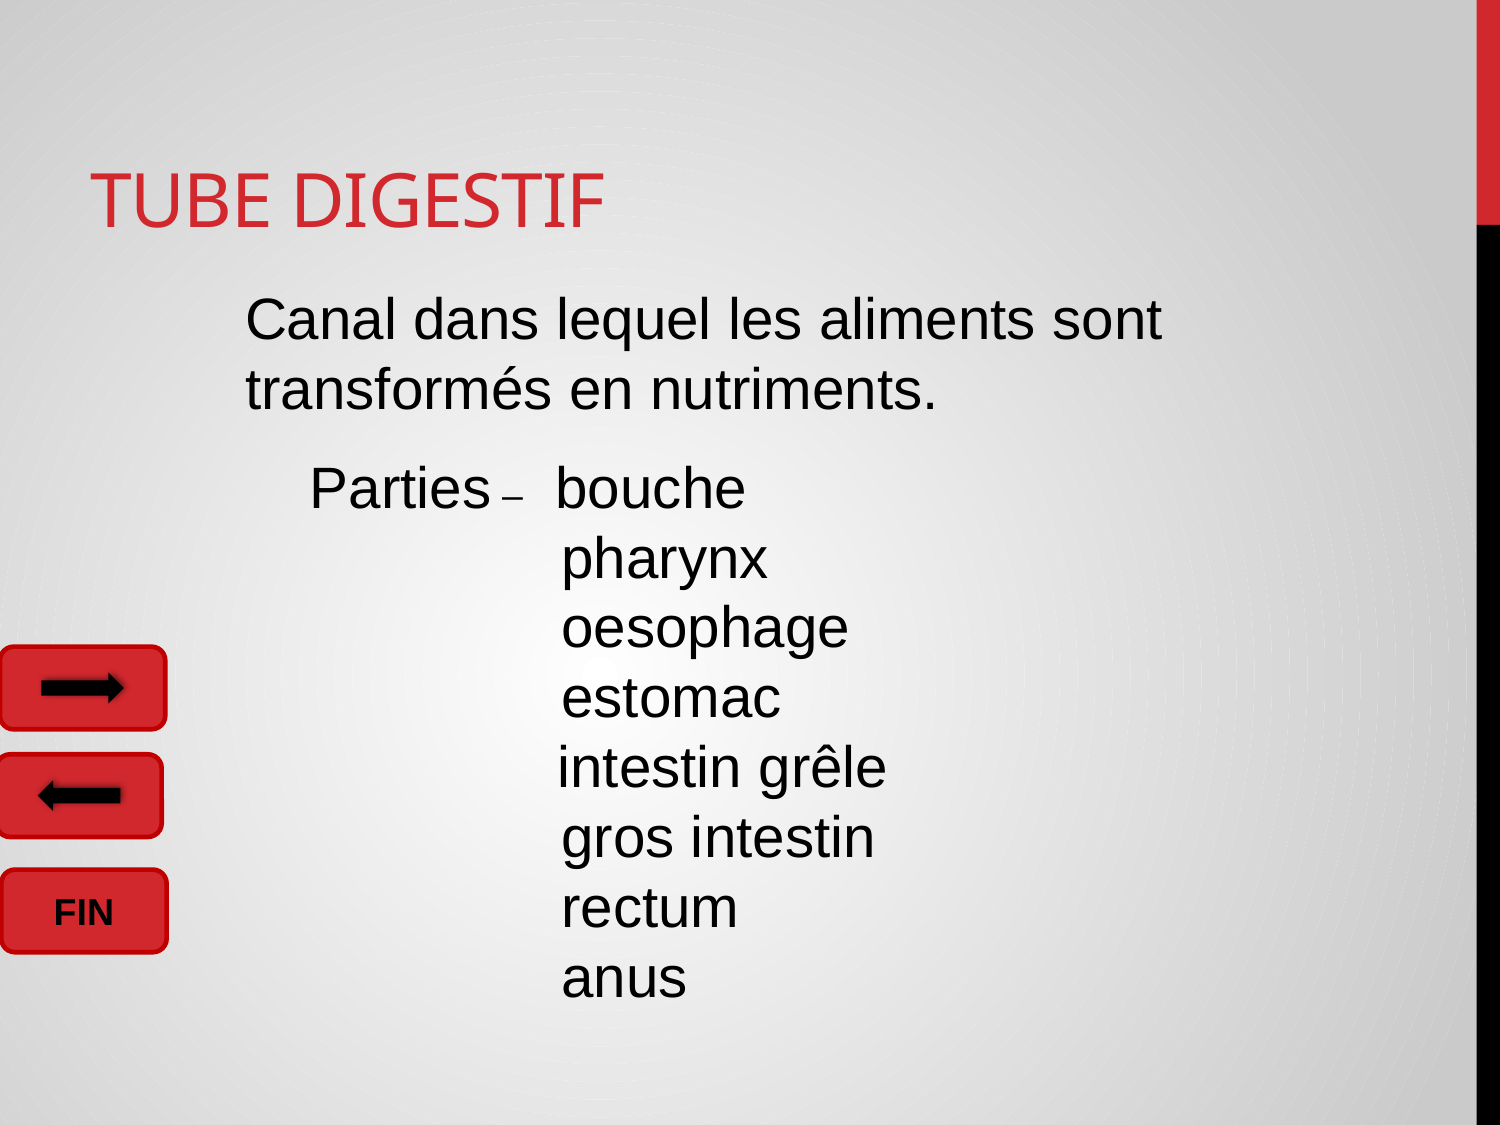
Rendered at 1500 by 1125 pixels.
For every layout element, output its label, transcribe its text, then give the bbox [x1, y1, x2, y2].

text_box Canal dans lequel les aliments sont transformés en nutriments. [230, 273, 1211, 429]
text_box Parties – bouche pharynx oesophage estomac intestin grêle gros intestin rectum anus [230, 442, 1081, 1017]
title Tube digestif [75, 25, 1025, 250]
